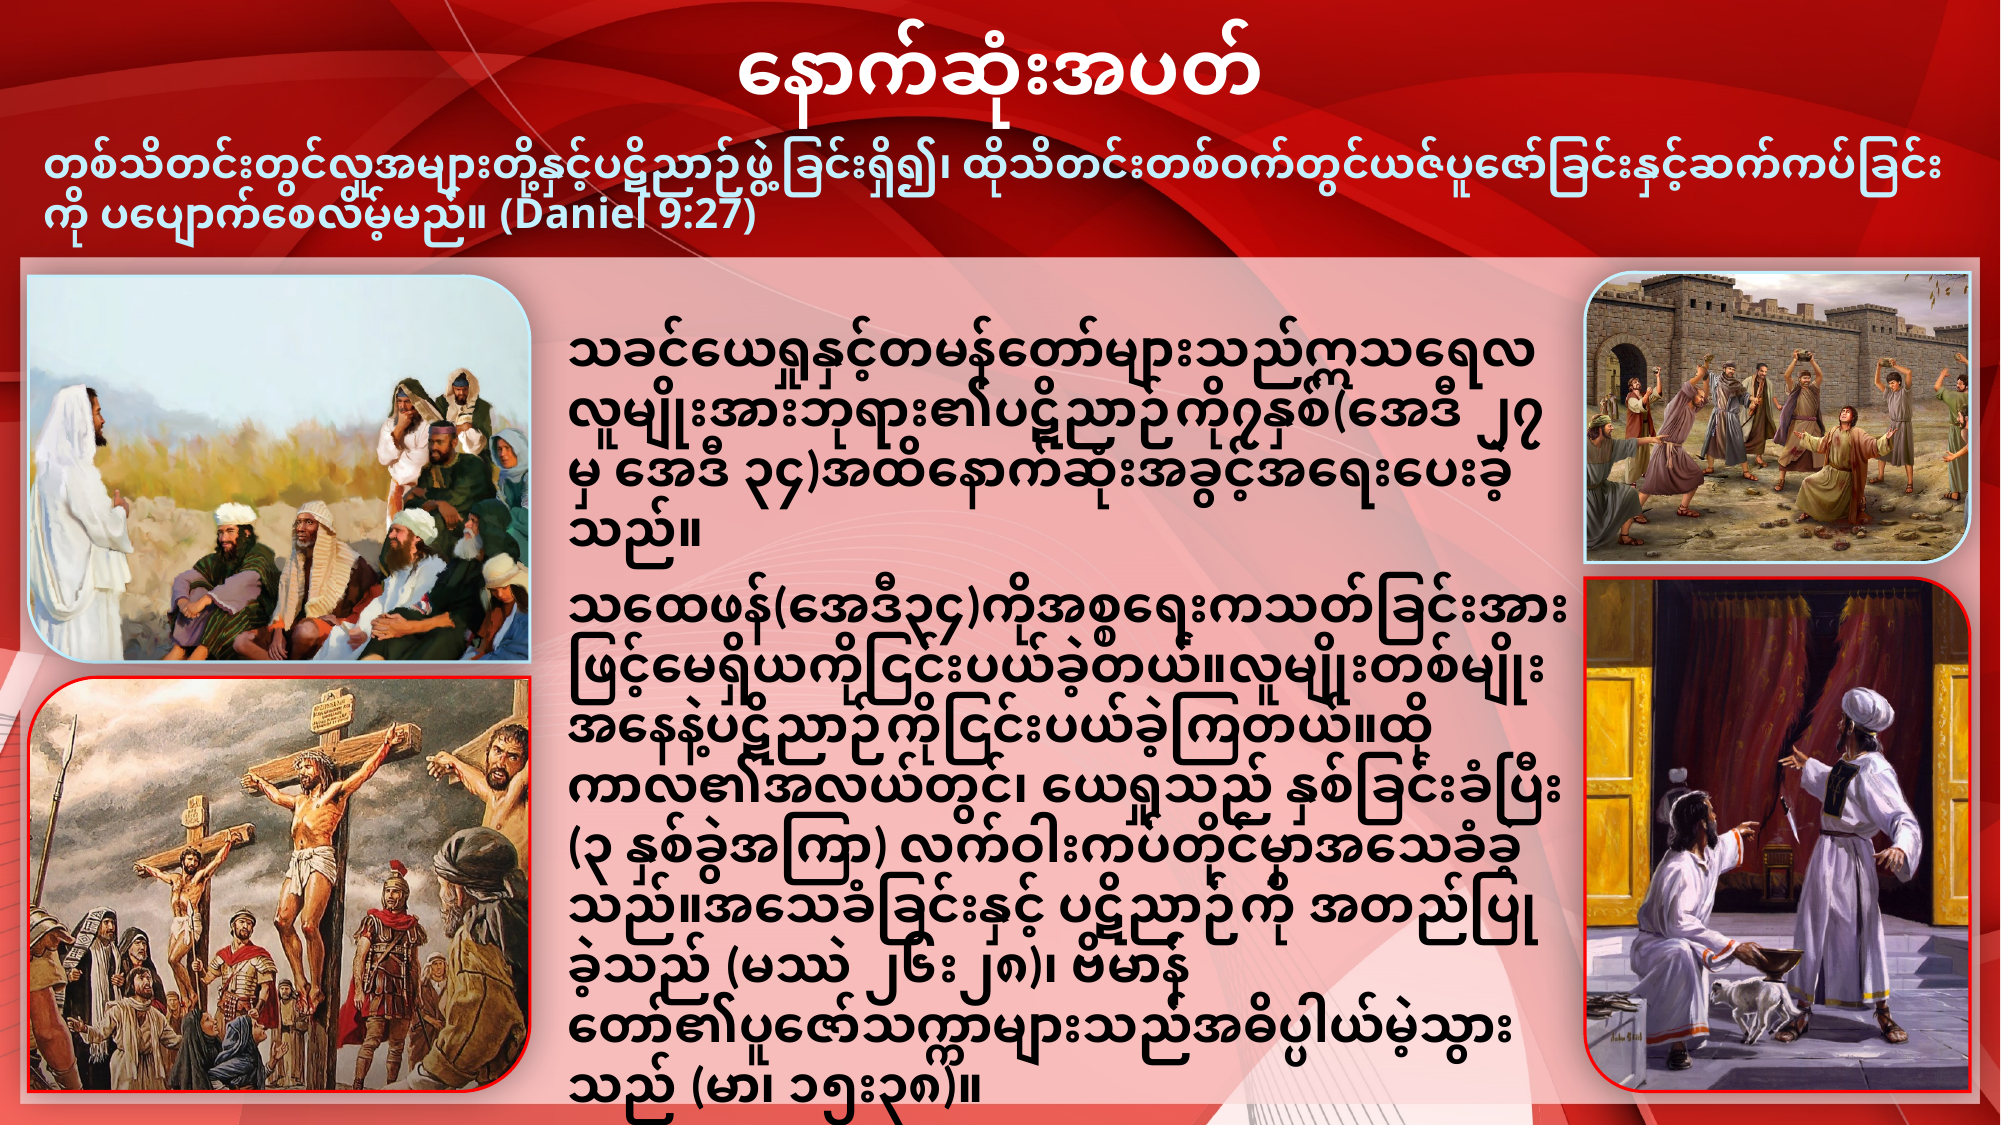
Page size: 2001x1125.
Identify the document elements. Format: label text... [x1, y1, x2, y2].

text_box နောက်ဆုံးအပတ် [0, 11, 2000, 117]
picture [0, 0, 2001, 1125]
text_box တစ်သိတင်းတွင်လူအများတို့နှင့်ပဋိညာဉ်ဖွဲ့ခြင်းရှိ၍၊ ထိုသိတင်းတစ်ဝက်တွင်ယဇ်ပူဇော်ခြင်းနှင့်ဆက်ကပ်ခြင်းကို ပပျောက်စေလိမ့်မည်။ (Daniel 9:27) [28, 129, 1970, 245]
text_box သခင်ယေရှုနှင့်တမန်တော်များသည်ဣသရေလလူမျိုးအားဘုရား၏ပဋိညာဉ်ကို၇နှစ်(အေဒီ ၂၇ မှ အေဒီ ၃၄)အထိနောက်ဆုံးအခွင့်အရေးပေးခဲ့သည်။ သထေဖန်(အေဒီ၃၄)ကိုအစ္စရေးကသတ်ခြင်းအား ဖြင့်မေရှိယကိုငြင်းပယ်ခဲ့တယ်။လူမျိုးတစ်မျိုးအနေနဲ့ပဋိညာဉ်ကိုငြင်းပယ်ခဲ့ကြတယ်။ထိုကာလ၏အလယ်တွင်၊ ယေရှုသည် နှစ်ခြင်းခံပြီး (၃ နှစ်ခွဲအကြာ) လက်ဝါးကပ်တိုင်မှာအသေခံခဲ့သည်။အသေခံခြင်းနှင့် ပဋိညာဉ်ကို အတည်ပြုခဲ့သည် (မဿဲ ၂၆း၂၈)၊ ဗိမာန်တော်၏ပူဇော်သက္ကာများသည်အဓိပ္ပါယ်မဲ့သွားသည် (မာ၊ ၁၅း၃၈)။ [552, 308, 1587, 1120]
